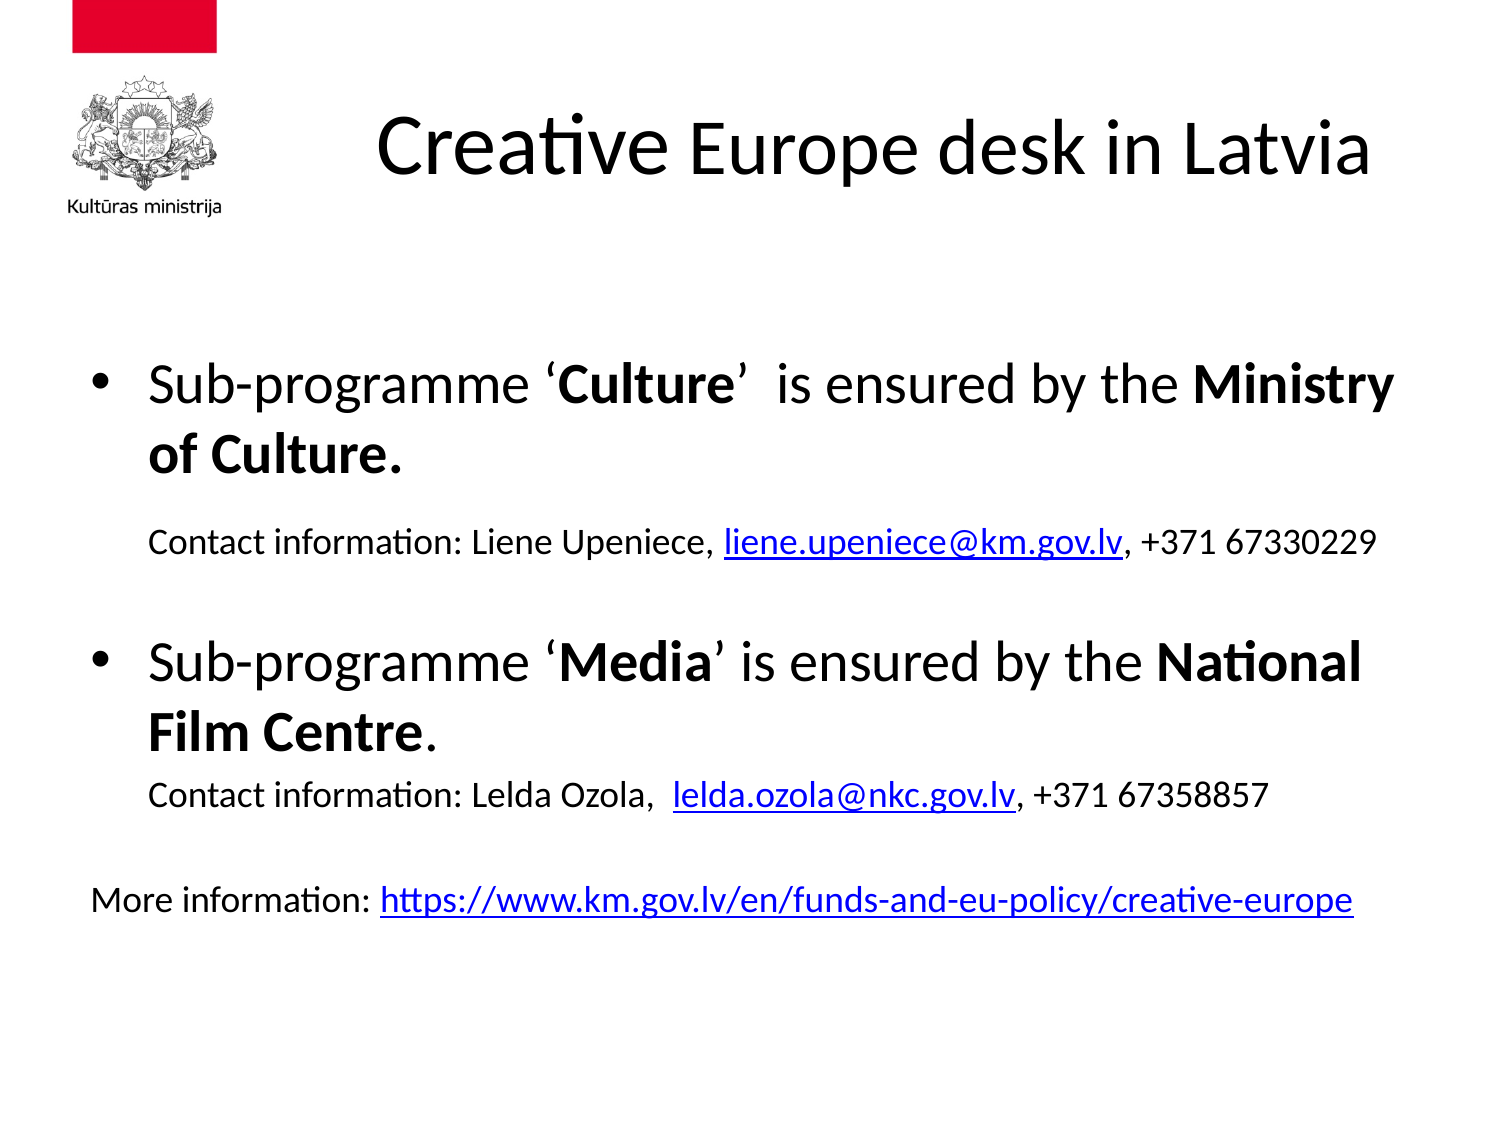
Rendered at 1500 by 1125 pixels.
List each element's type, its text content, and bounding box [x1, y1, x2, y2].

list Sub-programme ‘Culture’ is ensured by the Ministry of Culture. Contact information: Liene Upeniece, liene.upeniece@km.gov.lv, +371 67330229 Sub-programme ‘Media’ is ensured by the National Film Centre. Contact information: Lelda Ozola, lelda.ozola@nkc.gov.lv, +371 67358857 More information: https://www.km.gov.lv/en/funds-and-eu-policy/creative-europe [75, 337, 1425, 1005]
picture [0, 0, 290, 322]
title Creative Europe desk in Latvia [324, 45, 1425, 233]
